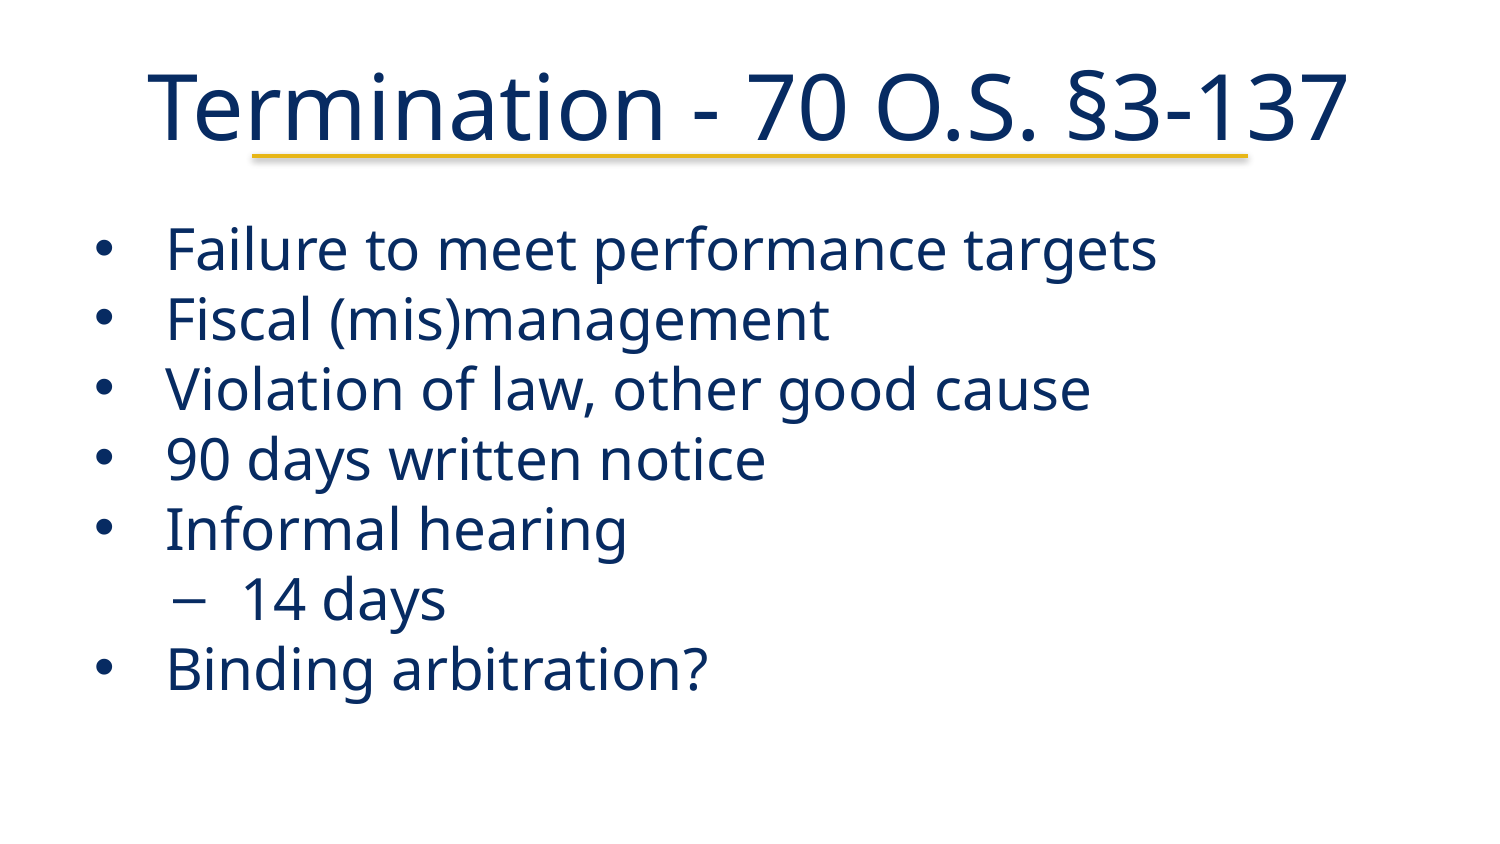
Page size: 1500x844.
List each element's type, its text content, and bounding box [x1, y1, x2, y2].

title Termination - 70 O.S. §3-137 [75, 33, 1425, 175]
list Failure to meet performance targets Fiscal (mis)management Violation of law, other good cause 90 days written notice Informal hearing 14 days Binding arbitration? [75, 196, 1425, 754]
